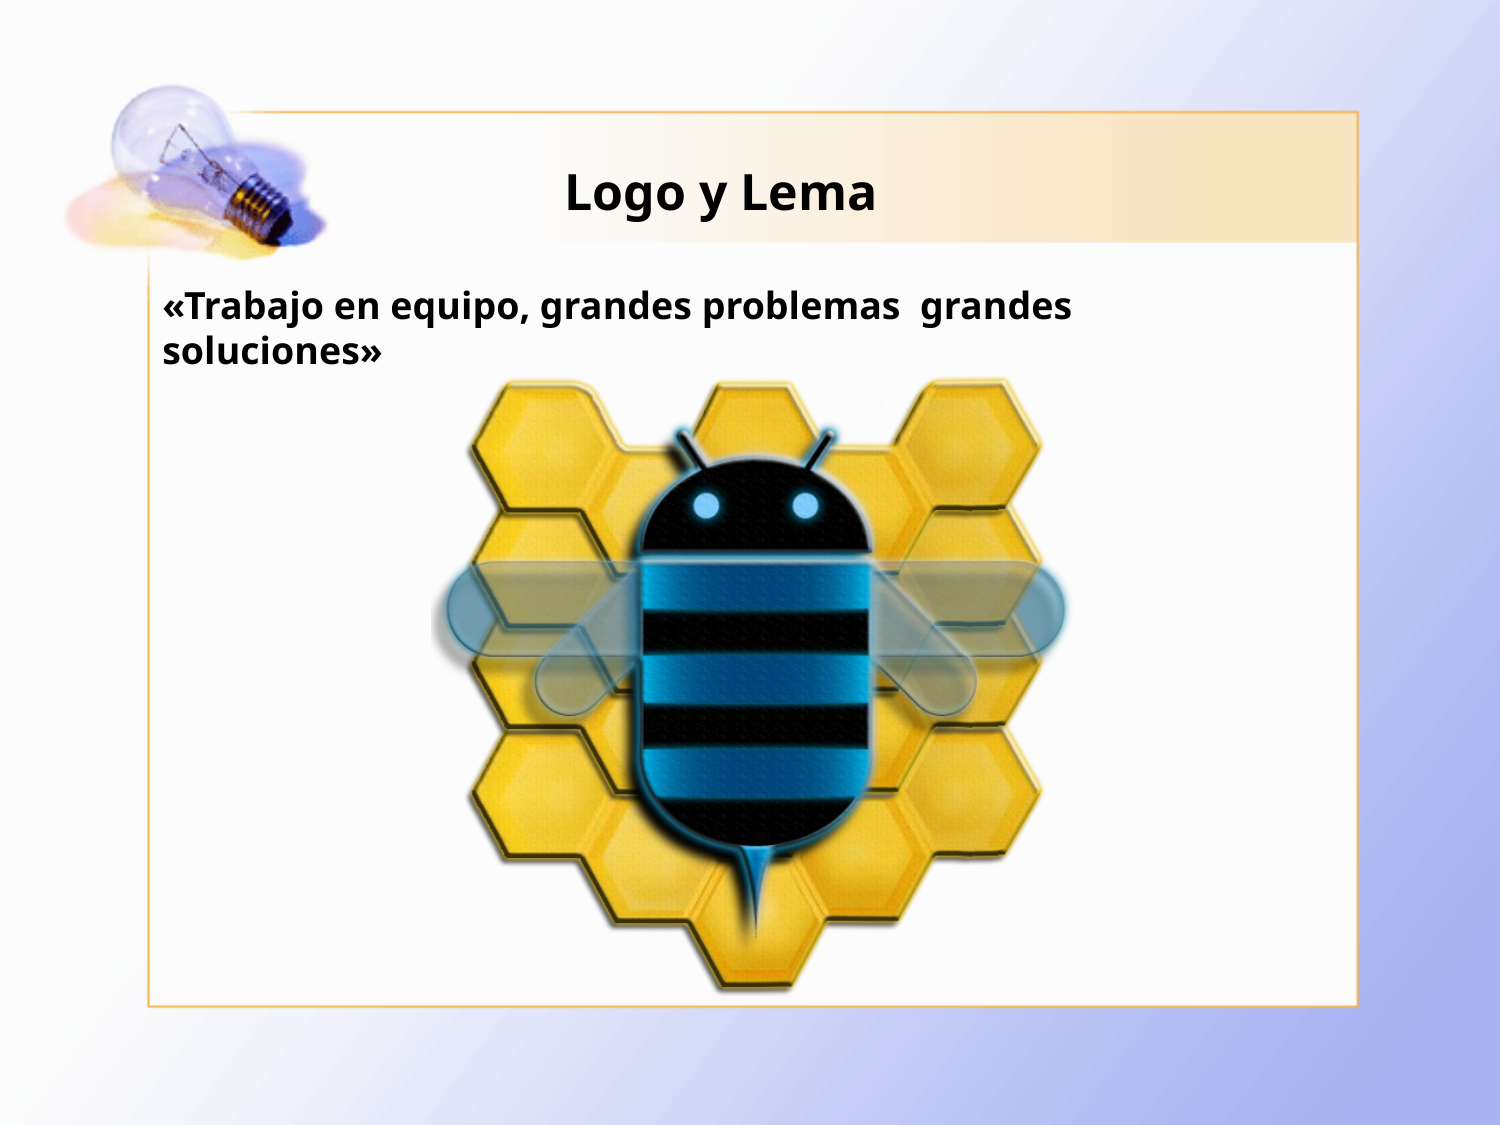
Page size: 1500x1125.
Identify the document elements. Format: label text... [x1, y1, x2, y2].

picture [0, 0, 1500, 1125]
text_box «Trabajo en equipo, grandes problemas grandes soluciones» [147, 274, 1317, 380]
title Logo y Lema [549, 113, 916, 274]
